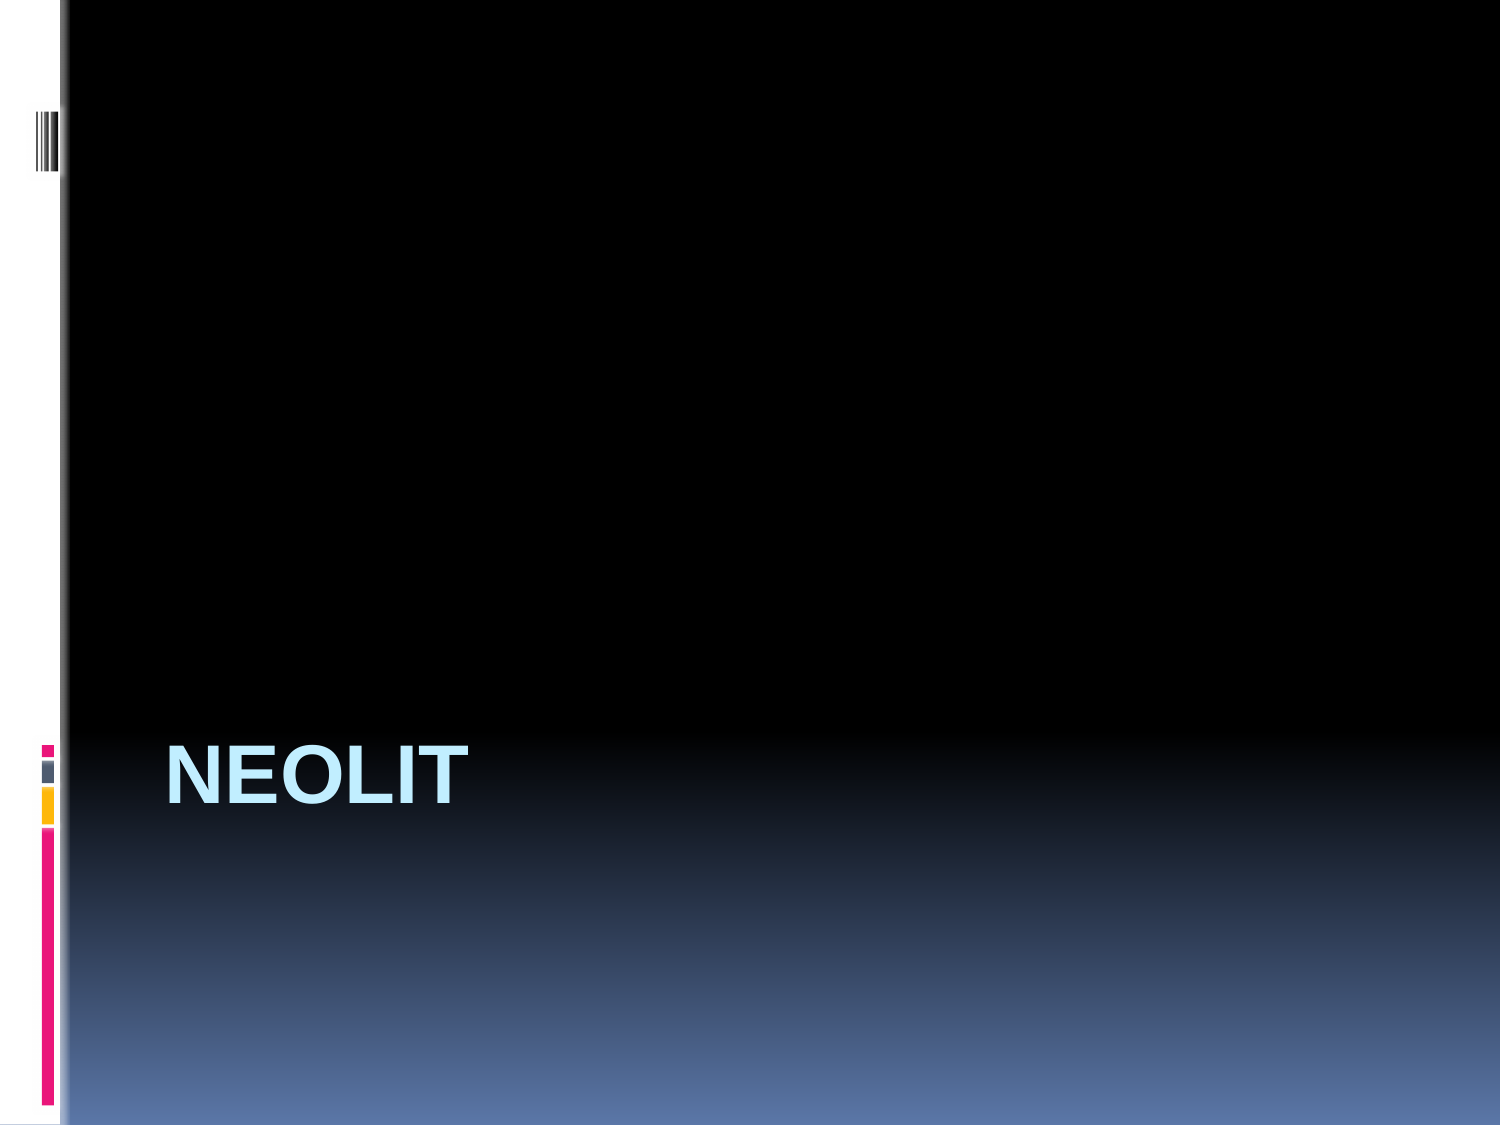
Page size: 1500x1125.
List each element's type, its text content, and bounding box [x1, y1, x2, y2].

title neolit [150, 712, 1425, 1037]
